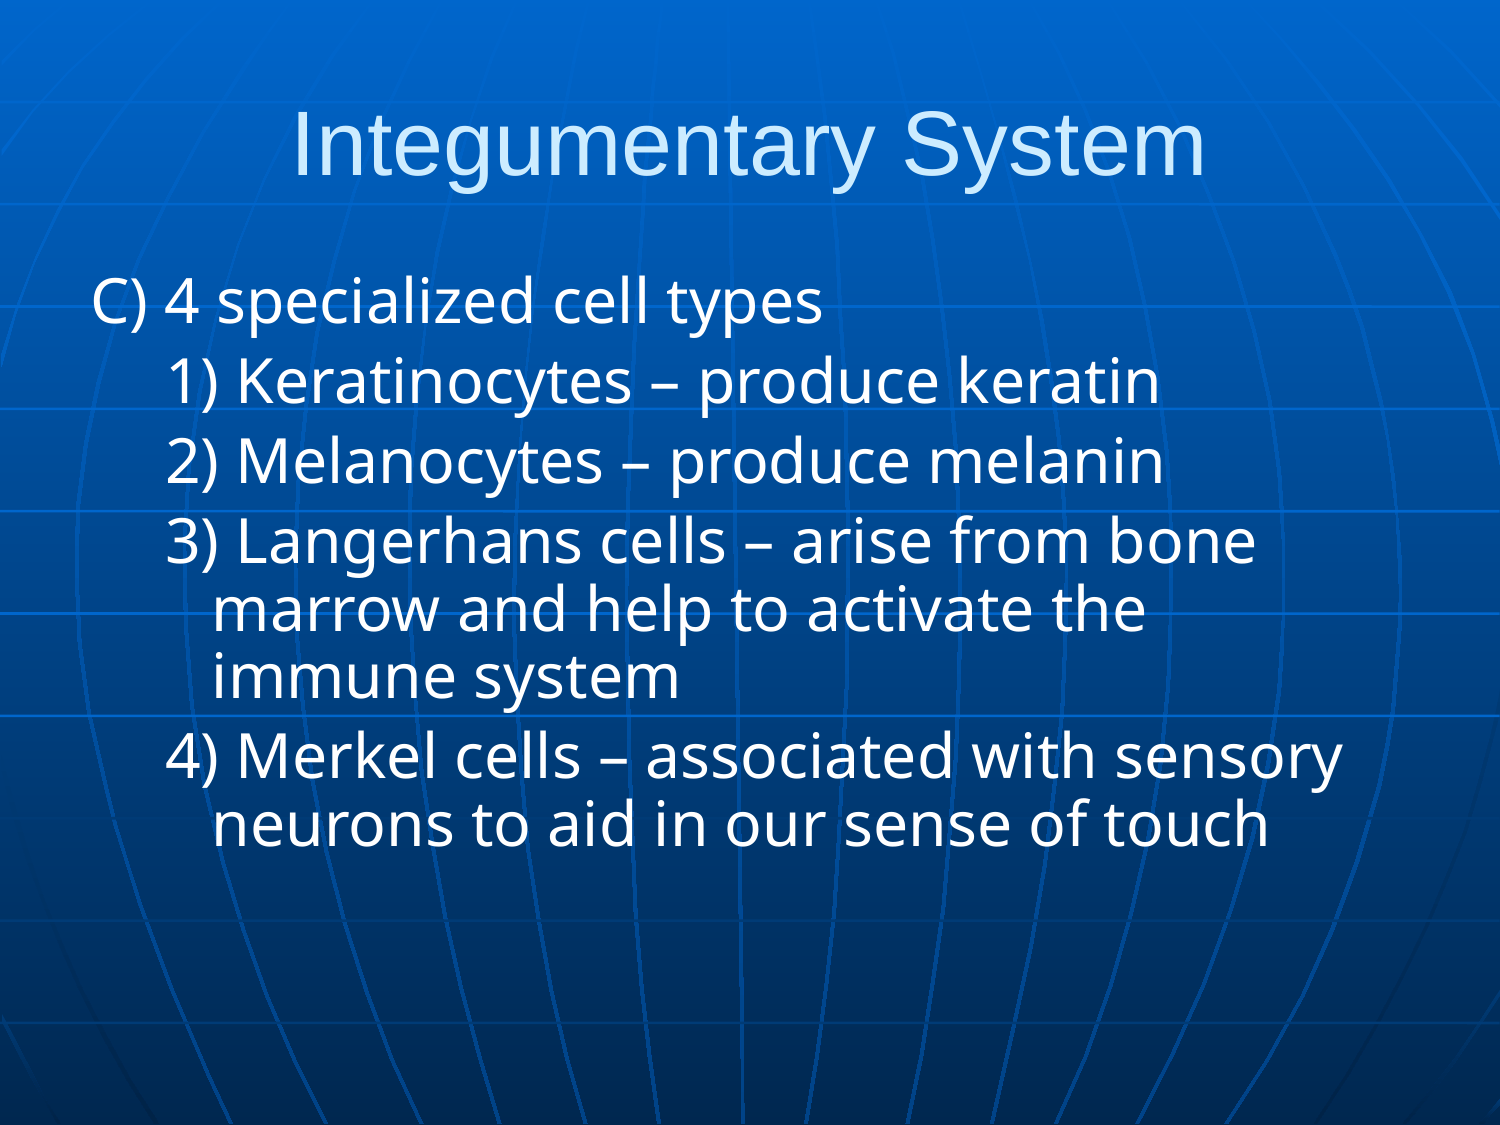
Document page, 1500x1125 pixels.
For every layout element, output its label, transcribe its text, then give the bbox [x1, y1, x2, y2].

list C) 4 specialized cell types 1) Keratinocytes – produce keratin 2) Melanocytes – produce melanin 3) Langerhans cells – arise from bone marrow and help to activate the immune system 4) Merkel cells – associated with sensory neurons to aid in our sense of touch [74, 262, 1426, 1006]
title Integumentary System [74, 45, 1426, 233]
